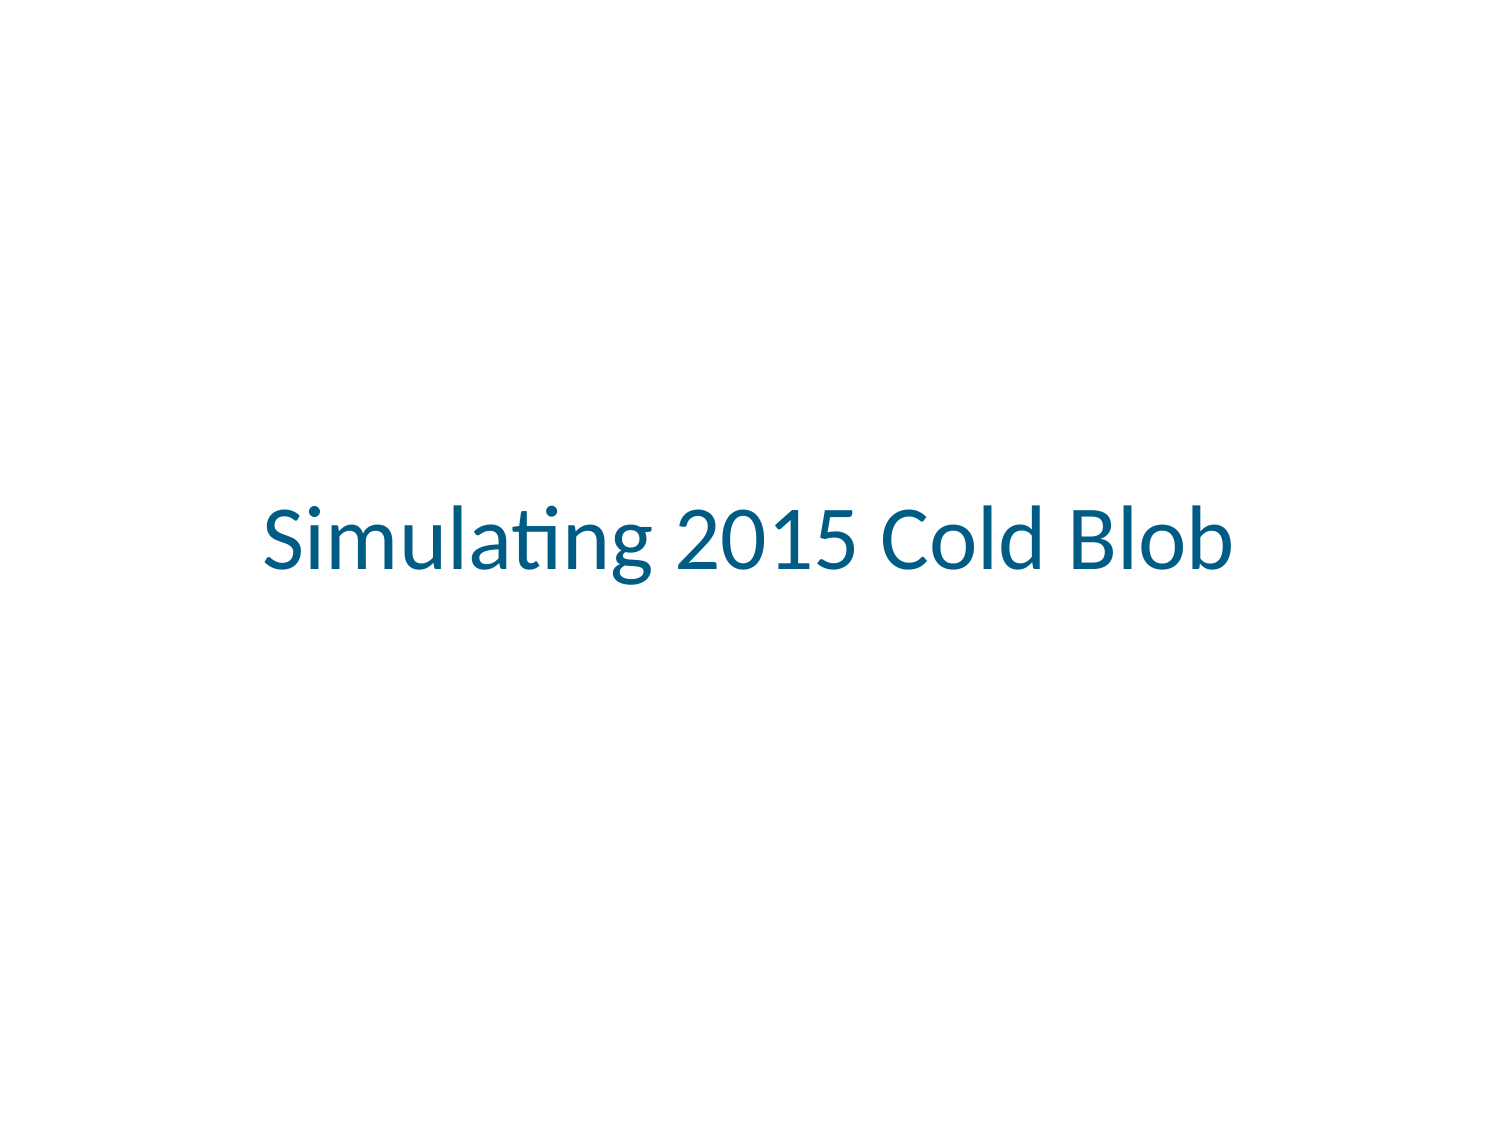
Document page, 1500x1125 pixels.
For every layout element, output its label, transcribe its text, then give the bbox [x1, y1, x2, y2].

title Simulating 2015 Cold Blob [75, 439, 1425, 627]
